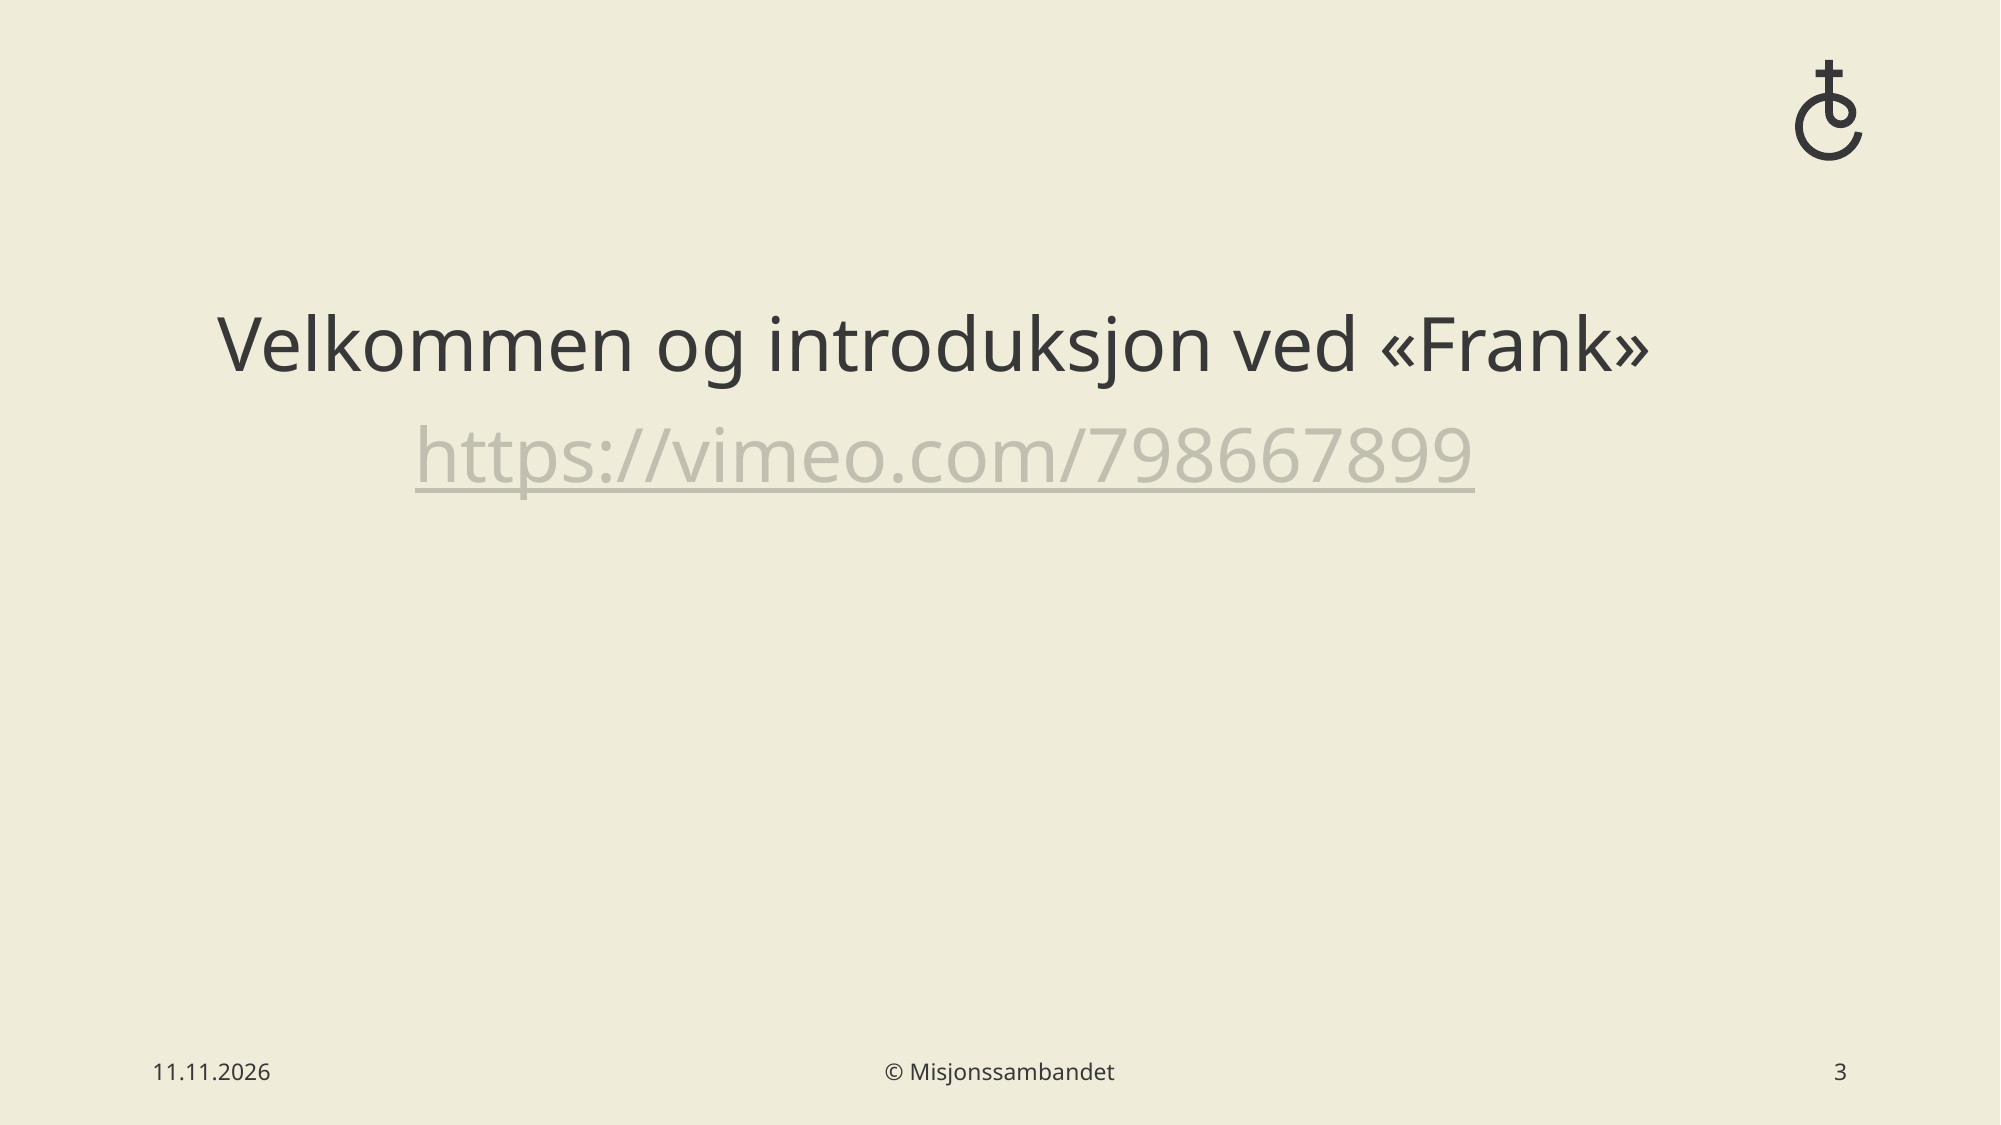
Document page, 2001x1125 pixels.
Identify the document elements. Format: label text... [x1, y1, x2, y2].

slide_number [137, 1042, 357, 1103]
slide_number 4 [1642, 1042, 1863, 1103]
footer © Misjonssambandet [357, 1042, 1642, 1103]
list Velkommen og introduksjon ved «Frank» https://vimeo.com/798667899 [137, 299, 1753, 1007]
